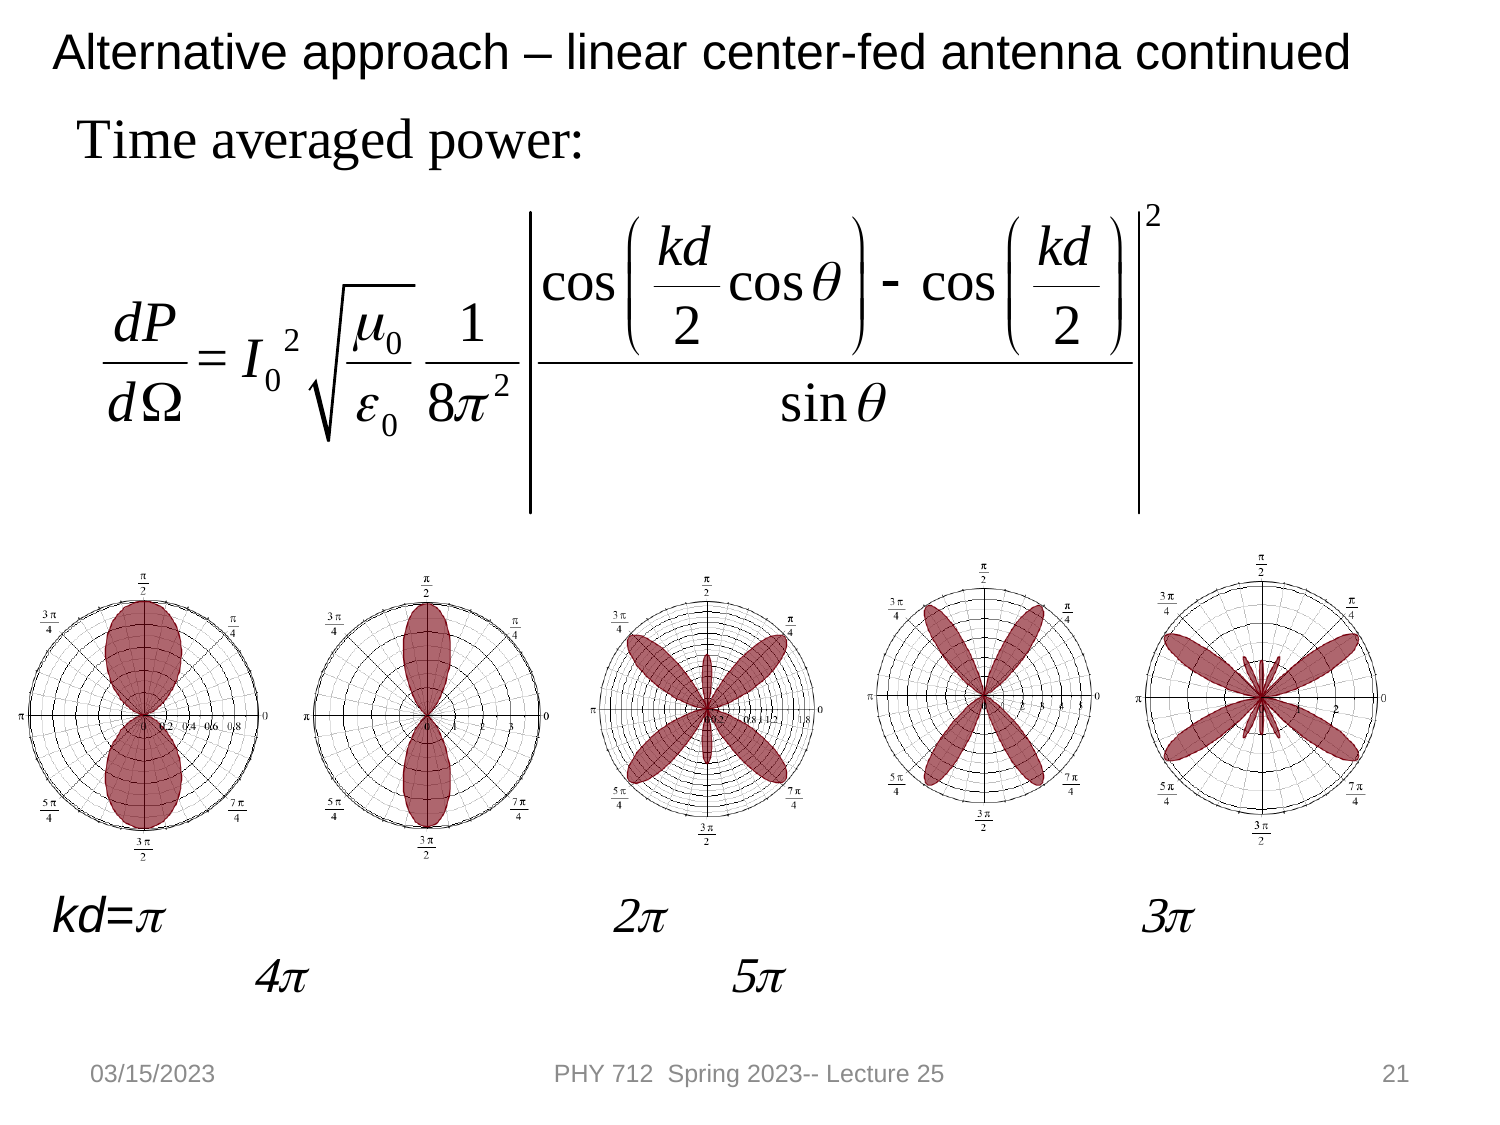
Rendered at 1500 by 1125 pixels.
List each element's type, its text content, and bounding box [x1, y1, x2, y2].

text_box Alternative approach – linear center-fed antenna continued [37, 12, 1463, 88]
picture [0, 543, 1416, 868]
text_box kd=p 2p 3p 4p 5p [37, 874, 1463, 1010]
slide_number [75, 1042, 425, 1103]
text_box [68, 106, 1172, 526]
slide_number 21 [1074, 1042, 1425, 1103]
footer PHY 712 Spring 2023-- Lecture 25 [512, 1042, 988, 1103]
